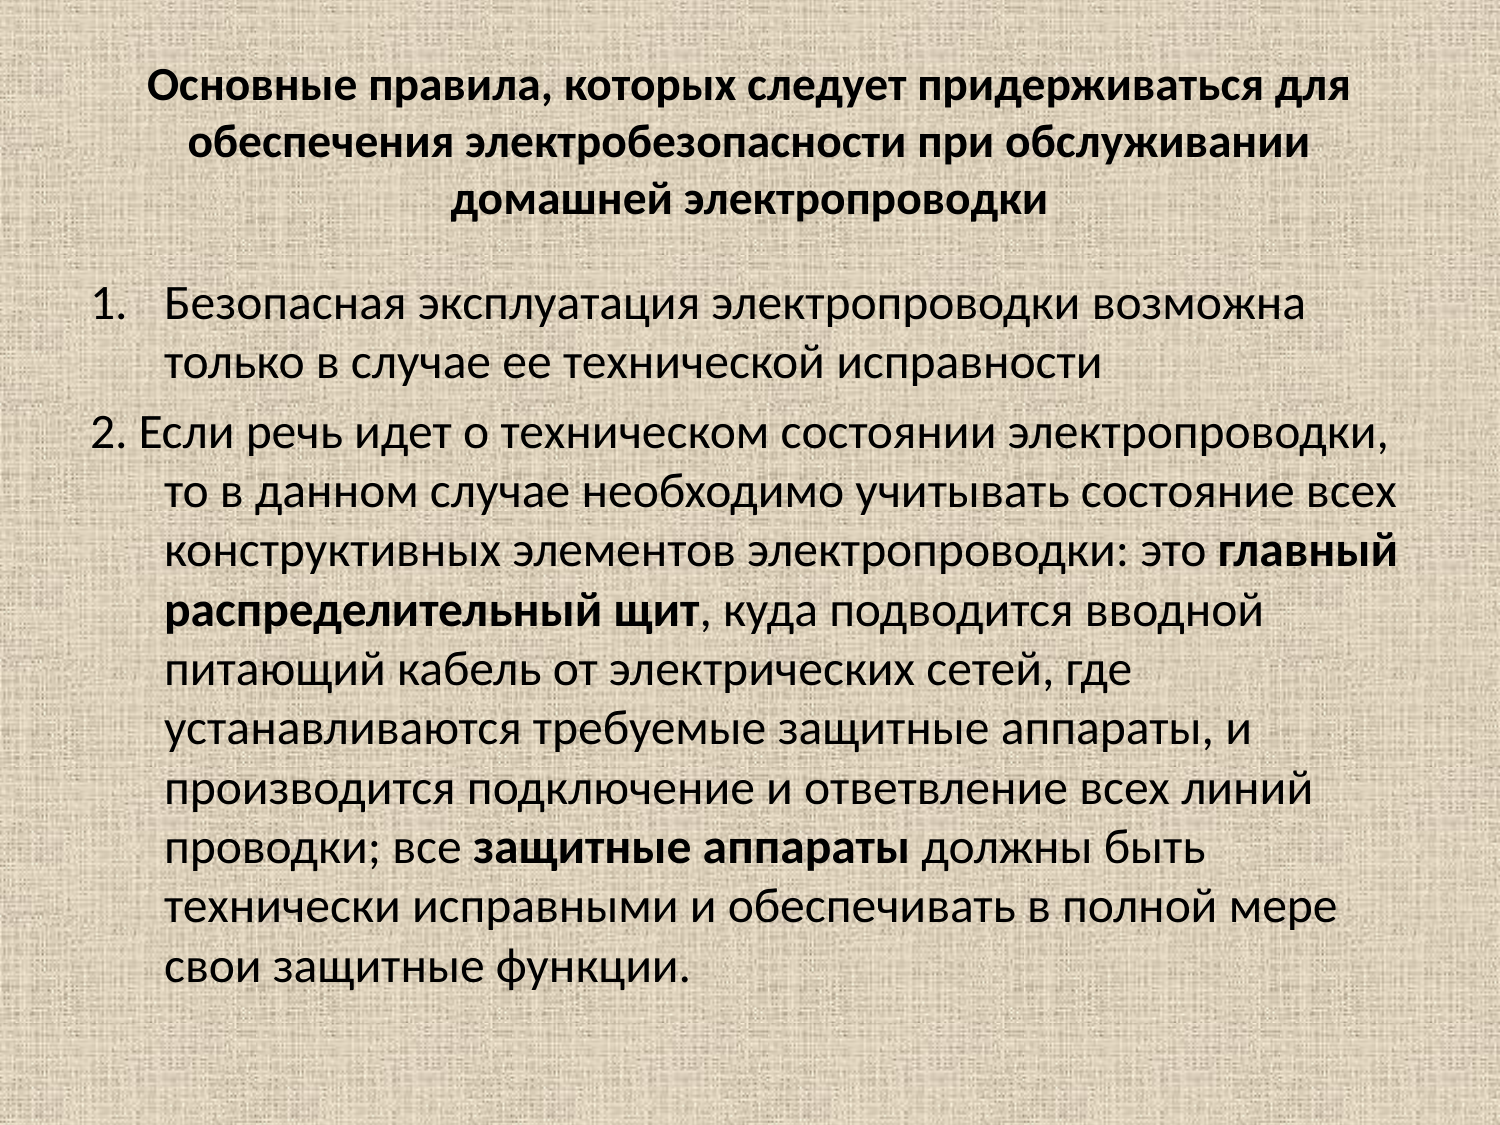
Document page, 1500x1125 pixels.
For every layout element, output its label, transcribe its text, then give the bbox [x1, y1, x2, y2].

list Безопасная эксплуатация электропроводки возможна только в случае ее технической исправности 2. Если речь идет о техническом состоянии электропроводки, то в данном случае необходимо учитывать состояние всех конструктивных элементов электропроводки: это главный распределительный щит, куда подводится вводной питающий кабель от электрических сетей, где устанавливаются требуемые защитные аппараты, и производится подключение и ответвление всех линий проводки; все защитные аппараты должны быть технически исправными и обеспечивать в полной мере свои защитные функции. [75, 262, 1425, 1005]
picture [0, 0, 1500, 1125]
title Основные правила, которых следует придерживаться для обеспечения электробезопасности при обслуживании домашней электропроводки [75, 45, 1425, 233]
